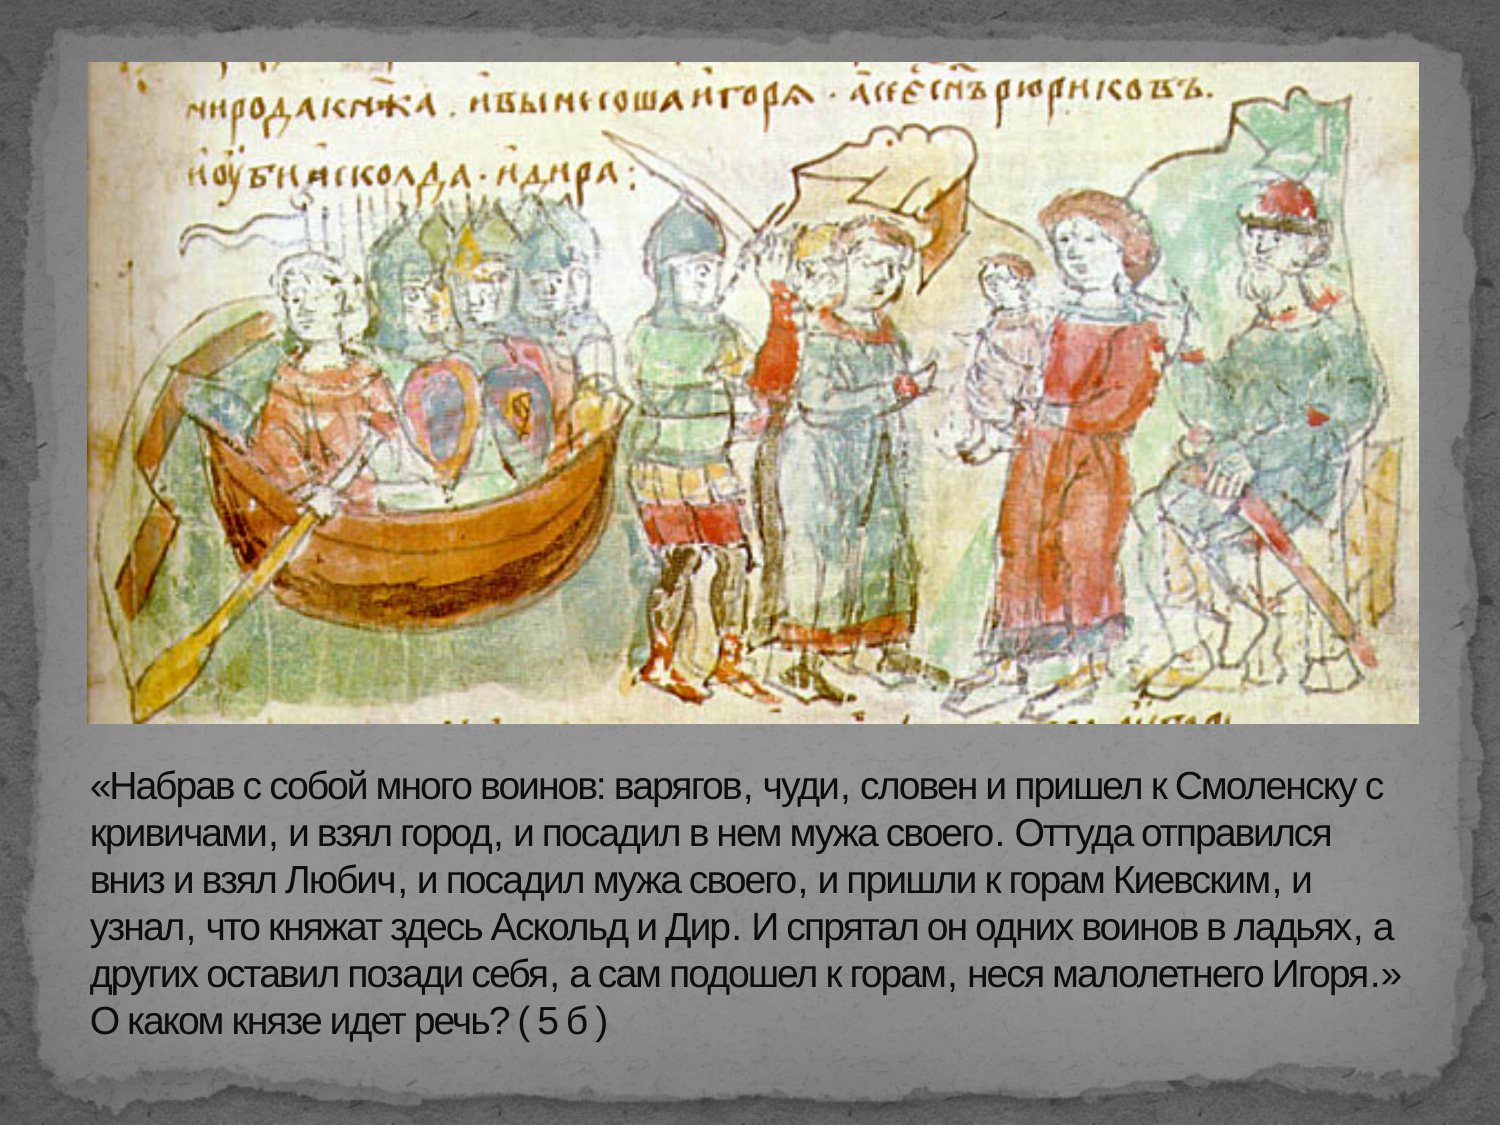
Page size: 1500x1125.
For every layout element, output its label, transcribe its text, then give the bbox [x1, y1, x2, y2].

picture [88, 63, 1419, 725]
title «Набрав с собой много воинов: варягов, чуди, словен и пришел к Смоленску с кривичами, и взял город, и посадил в нем мужа своего. Оттуда отправился вниз и взял Любич, и посадил мужа своего, и пришли к горам Киевским, и узнал, что княжат здесь Аскольд и Дир. И спрятал он одних воинов в ладьях, а других оставил позади себя, а сам подошел к горам, неся малолетнего Игоря.» О каком князе идет речь? ( 5 б ) [74, 737, 1425, 1050]
